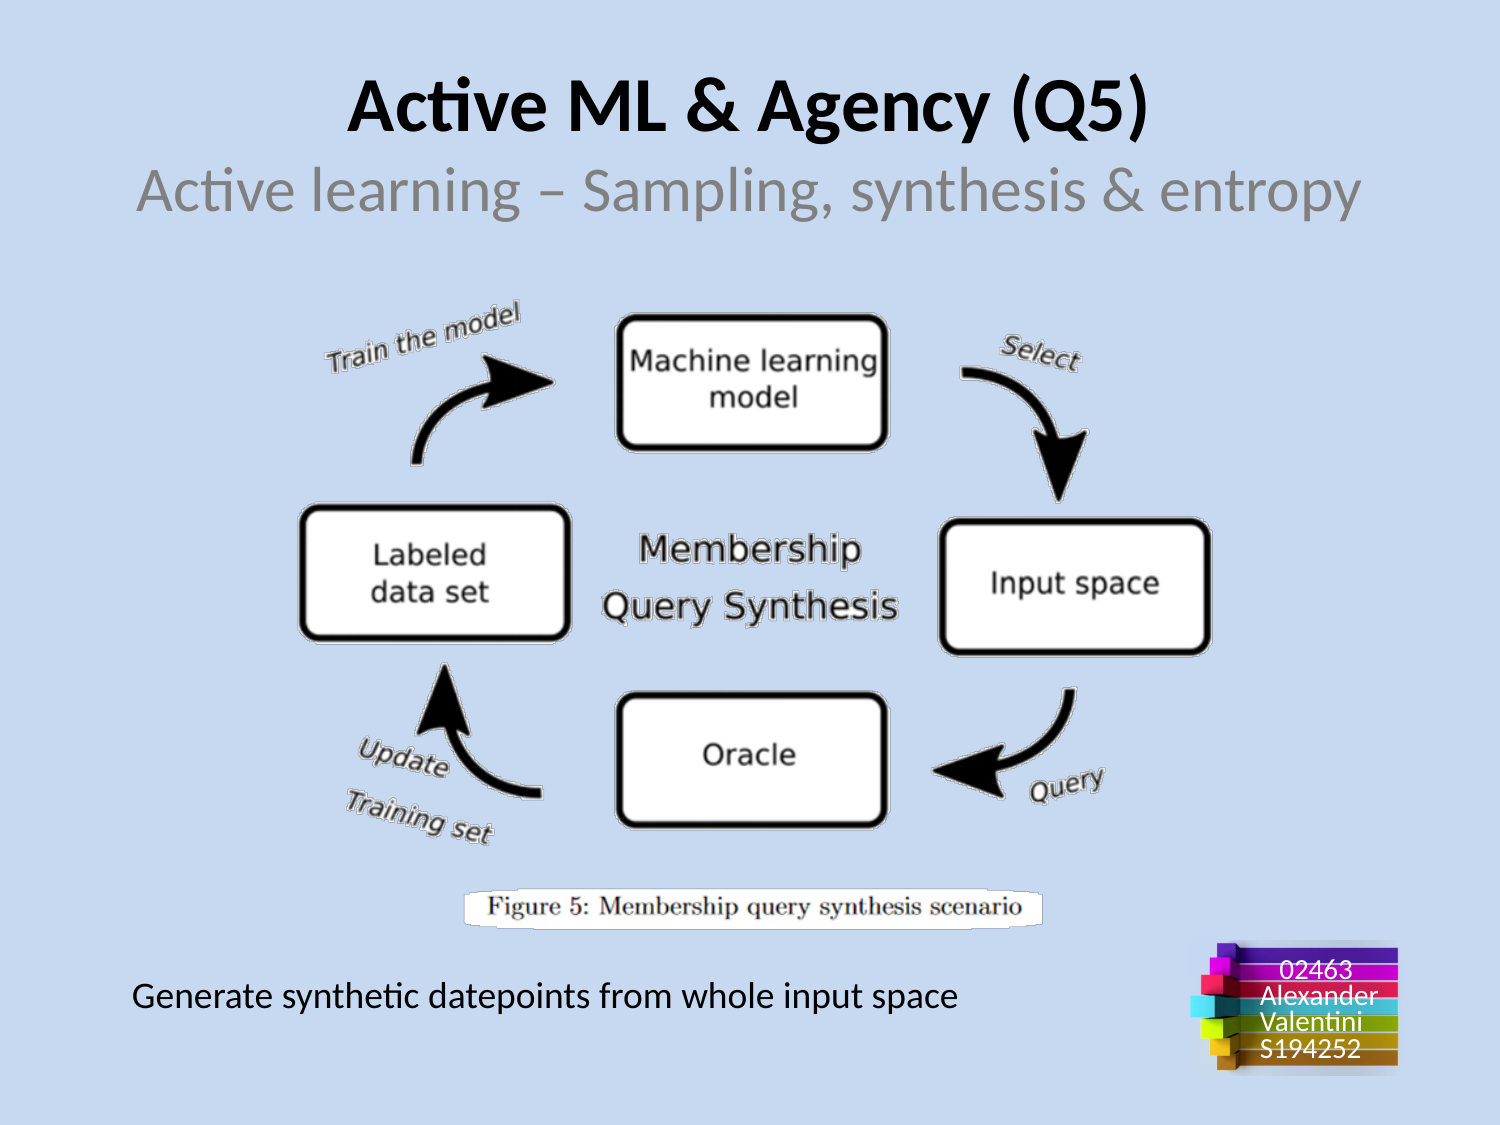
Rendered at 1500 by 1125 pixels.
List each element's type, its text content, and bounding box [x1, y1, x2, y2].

picture [1186, 940, 1401, 1077]
text_box Generate synthetic datepoints from whole input space [117, 964, 975, 1024]
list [268, 255, 1223, 945]
title Active ML & Agency (Q5) Active learning – Sampling, synthesis & entropy [75, 45, 1425, 233]
text_box 02463 Alexander Valentini S194252 [1245, 951, 1421, 1116]
